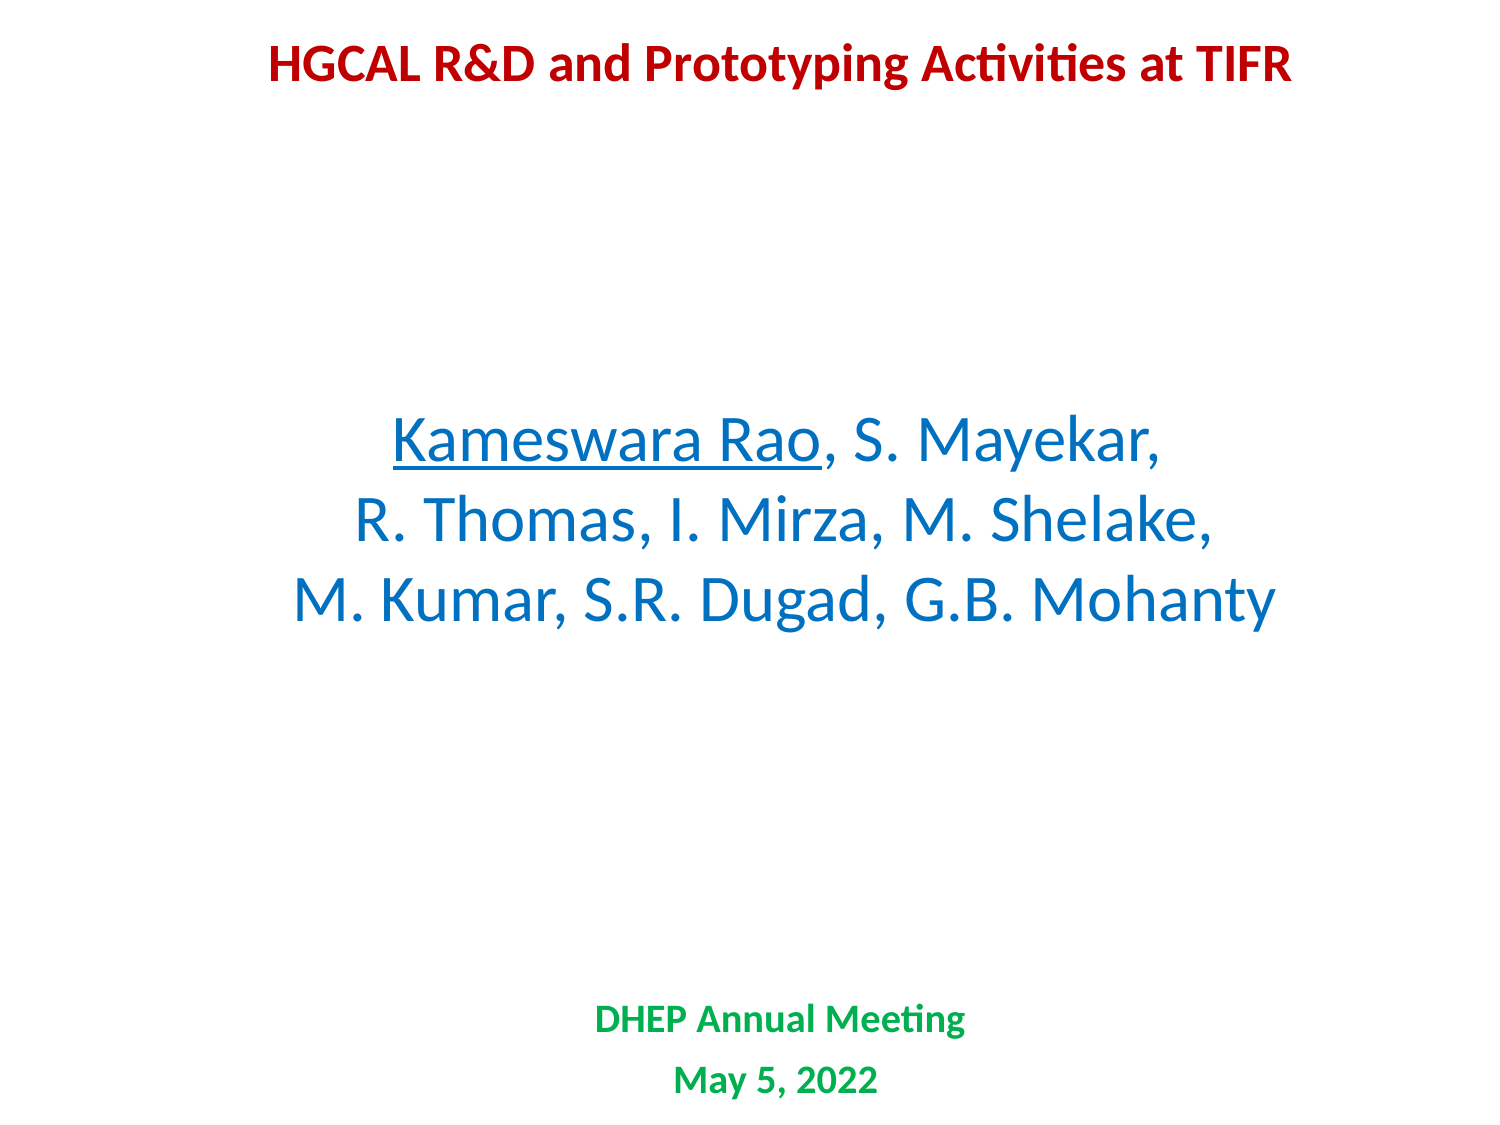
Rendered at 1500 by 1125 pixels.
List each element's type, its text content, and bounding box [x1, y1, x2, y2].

text_box HGCAL R&D and Prototyping Activities at TIFR [224, 20, 1338, 113]
text_box DHEP Annual Meeting May 5, 2022 [516, 984, 1054, 1110]
text_box Kameswara Rao, S. Mayekar, R. Thomas, I. Mirza, M. Shelake, M. Kumar, S.R. Dugad, G.B. Mohanty [277, 387, 1293, 643]
